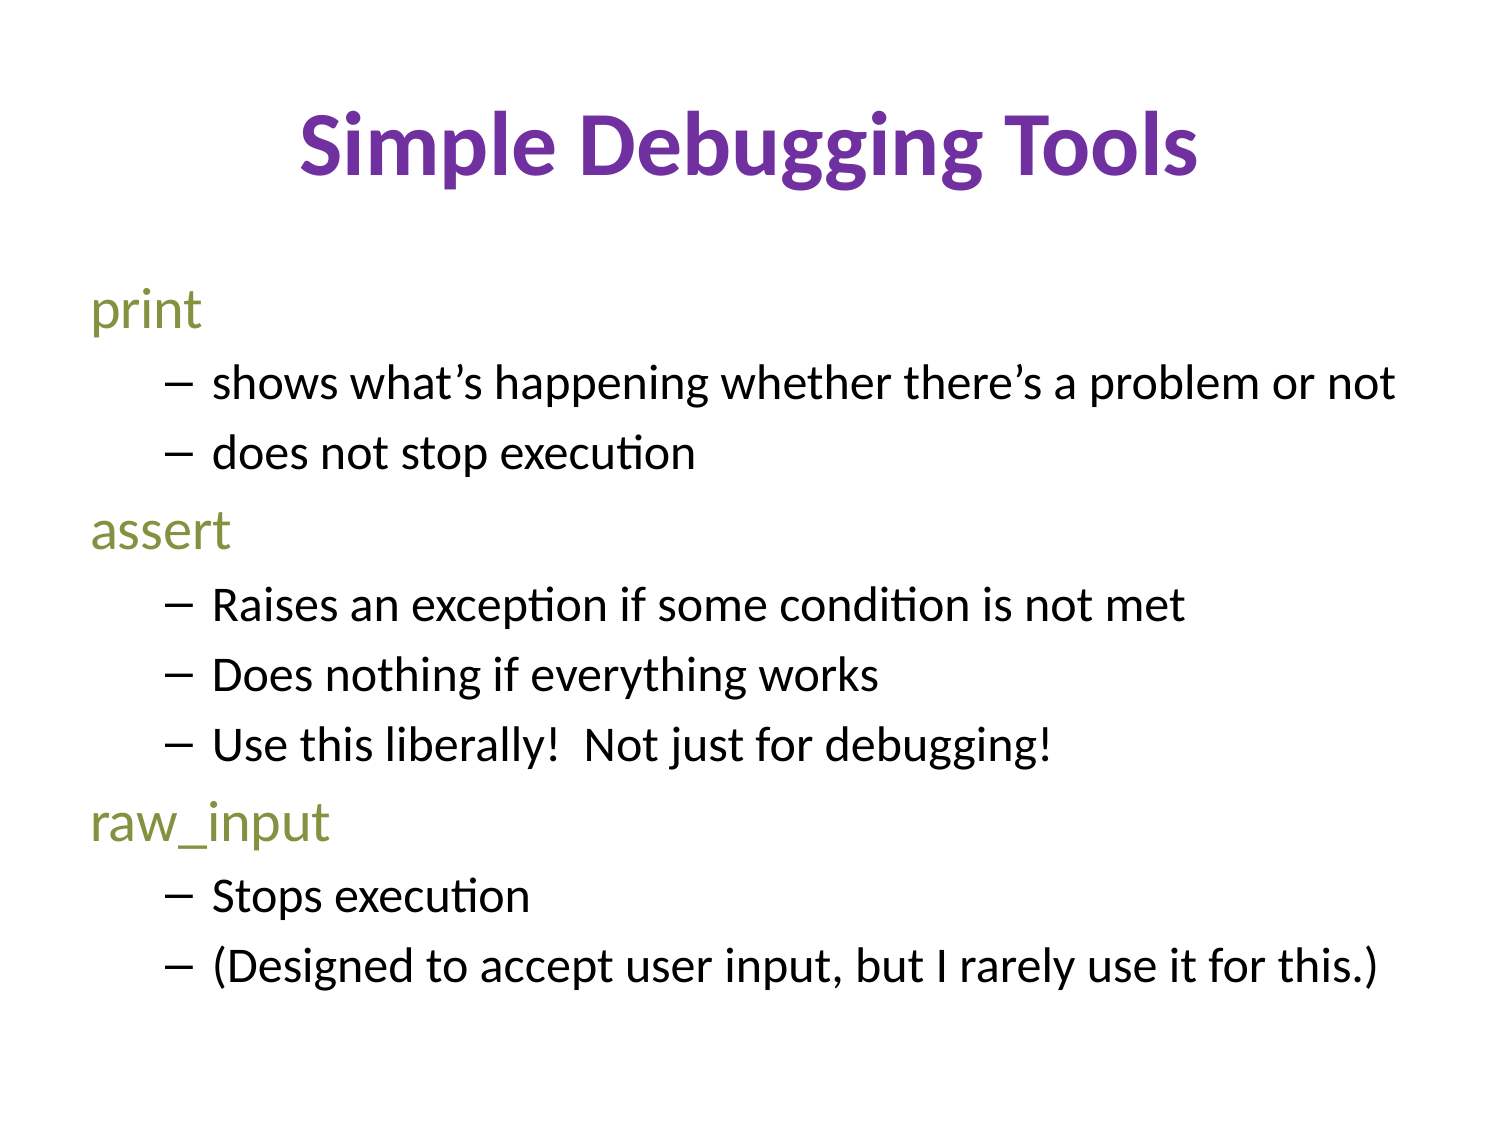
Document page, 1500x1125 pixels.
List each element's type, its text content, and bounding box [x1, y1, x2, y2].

title Simple Debugging Tools [75, 45, 1425, 233]
list print shows what’s happening whether there’s a problem or not does not stop execution assert Raises an exception if some condition is not met Does nothing if everything works Use this liberally! Not just for debugging! raw_input Stops execution (Designed to accept user input, but I rarely use it for this.) [75, 262, 1425, 1005]
